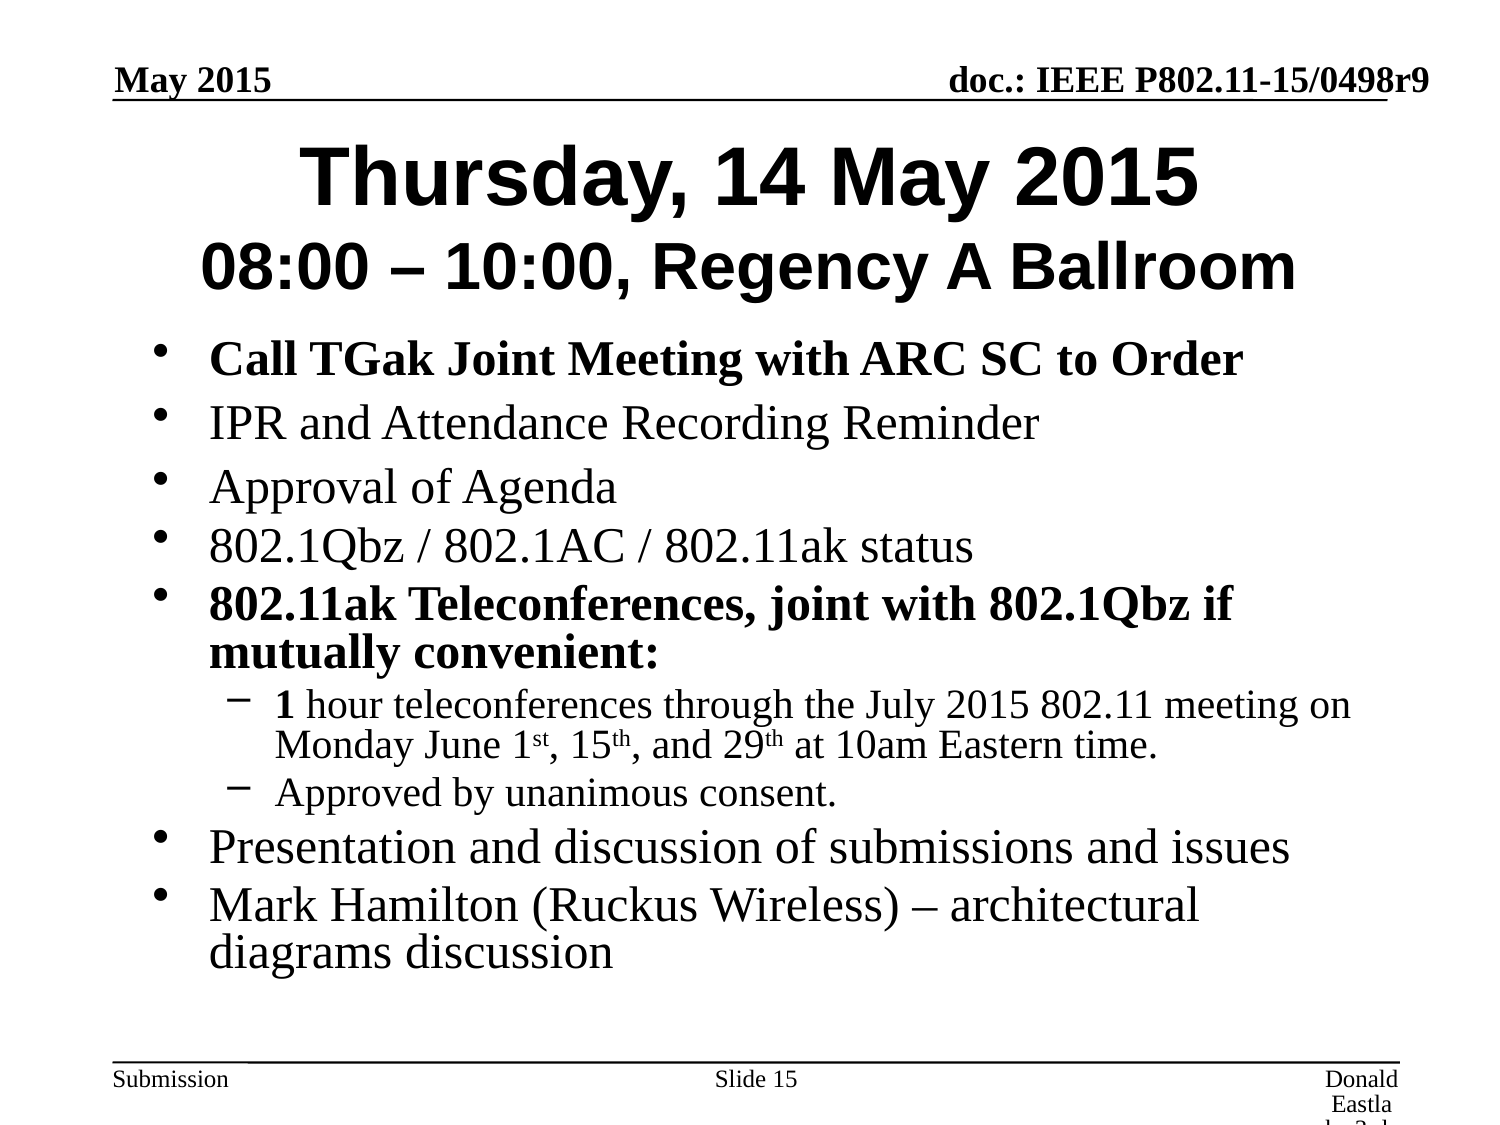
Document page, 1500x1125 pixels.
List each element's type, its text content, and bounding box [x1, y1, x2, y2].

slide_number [114, 54, 290, 100]
footer Donald Eastlake 3rd, Huawei Technologies [1325, 1062, 1402, 1093]
list Call TGak Joint Meeting with ARC SC to Order IPR and Attendance Recording Reminder Approval of Agenda 802.1Qbz / 802.1AC / 802.11ak status 802.11ak Teleconferences, joint with 802.1Qbz if mutually convenient: 1 hour teleconferences through the July 2015 802.11 meeting on Monday June 1st, 15th, and 29th at 10am Eastern time. Approved by unanimous consent. Presentation and discussion of submissions and issues Mark Hamilton (Ruckus Wireless) – architectural diagrams discussion [137, 324, 1388, 1063]
title Thursday, 14 May 2015 08:00 – 10:00, Regency A Ballroom [112, 112, 1388, 313]
slide_number Slide 15 [712, 1063, 800, 1093]
